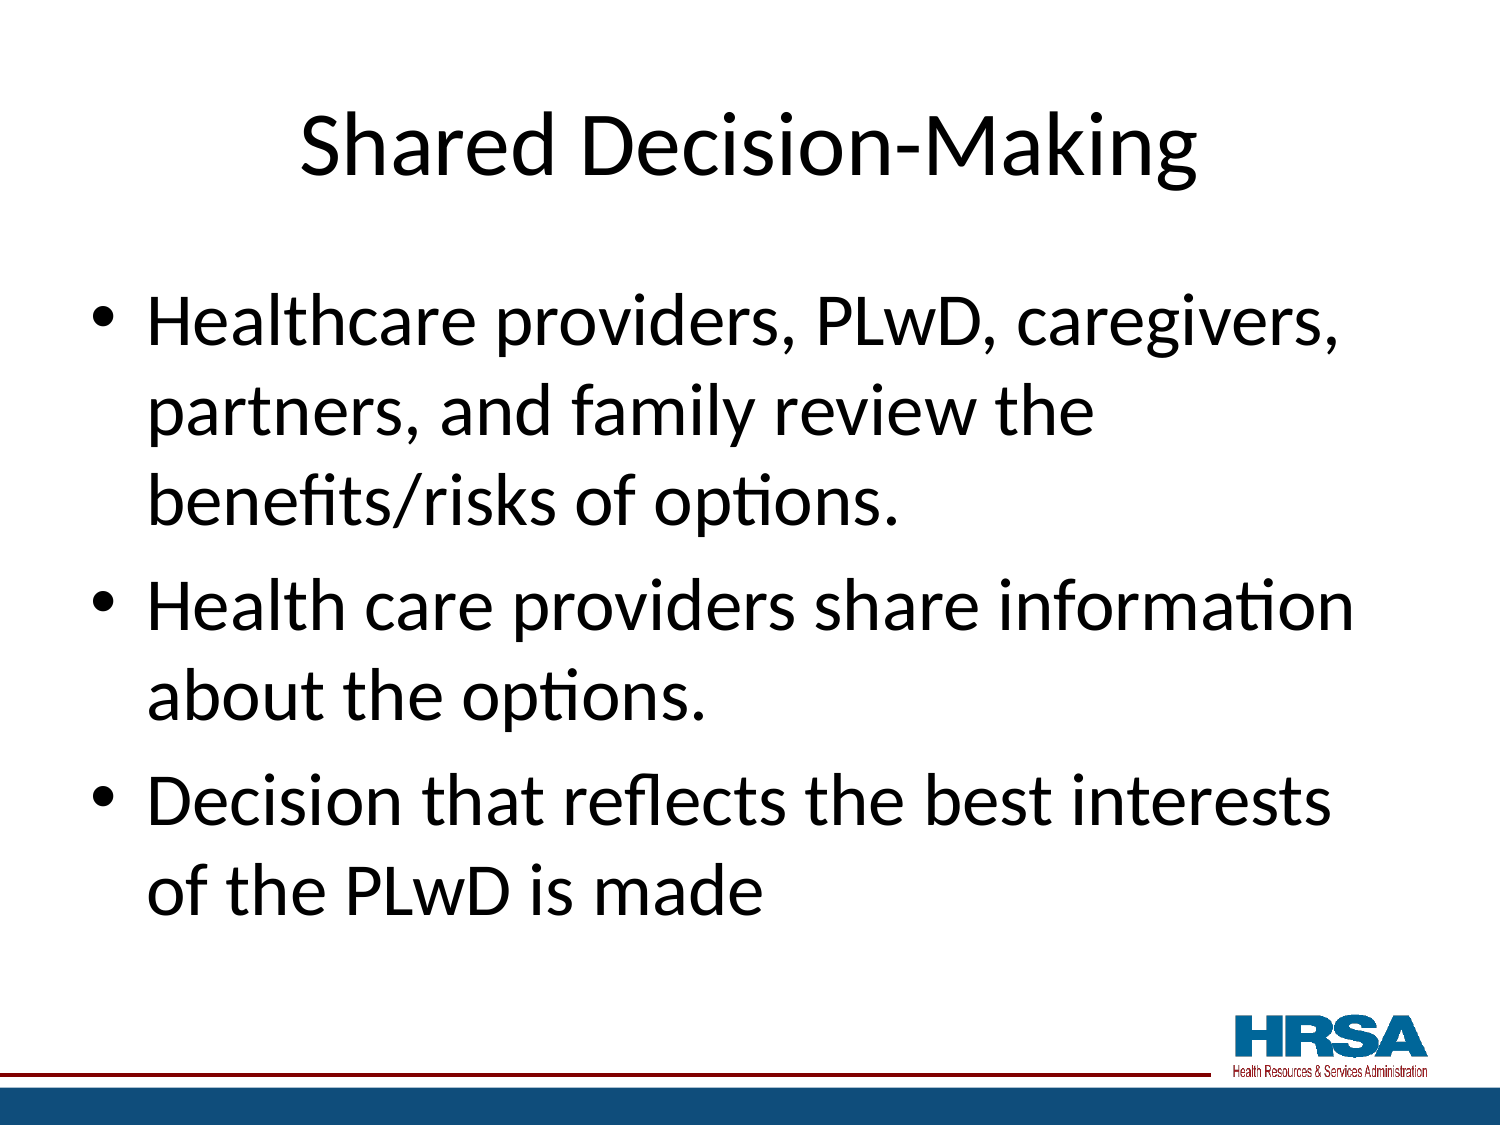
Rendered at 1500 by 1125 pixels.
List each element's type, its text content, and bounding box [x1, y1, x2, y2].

title Shared Decision-Making [75, 45, 1425, 233]
list Healthcare providers, PLwD, caregivers, partners, and family review the benefits/risks of options. Health care providers share information about the options. Decision that reflects the best interests of the PLwD is made [75, 262, 1425, 1005]
picture [1210, 1002, 1450, 1083]
